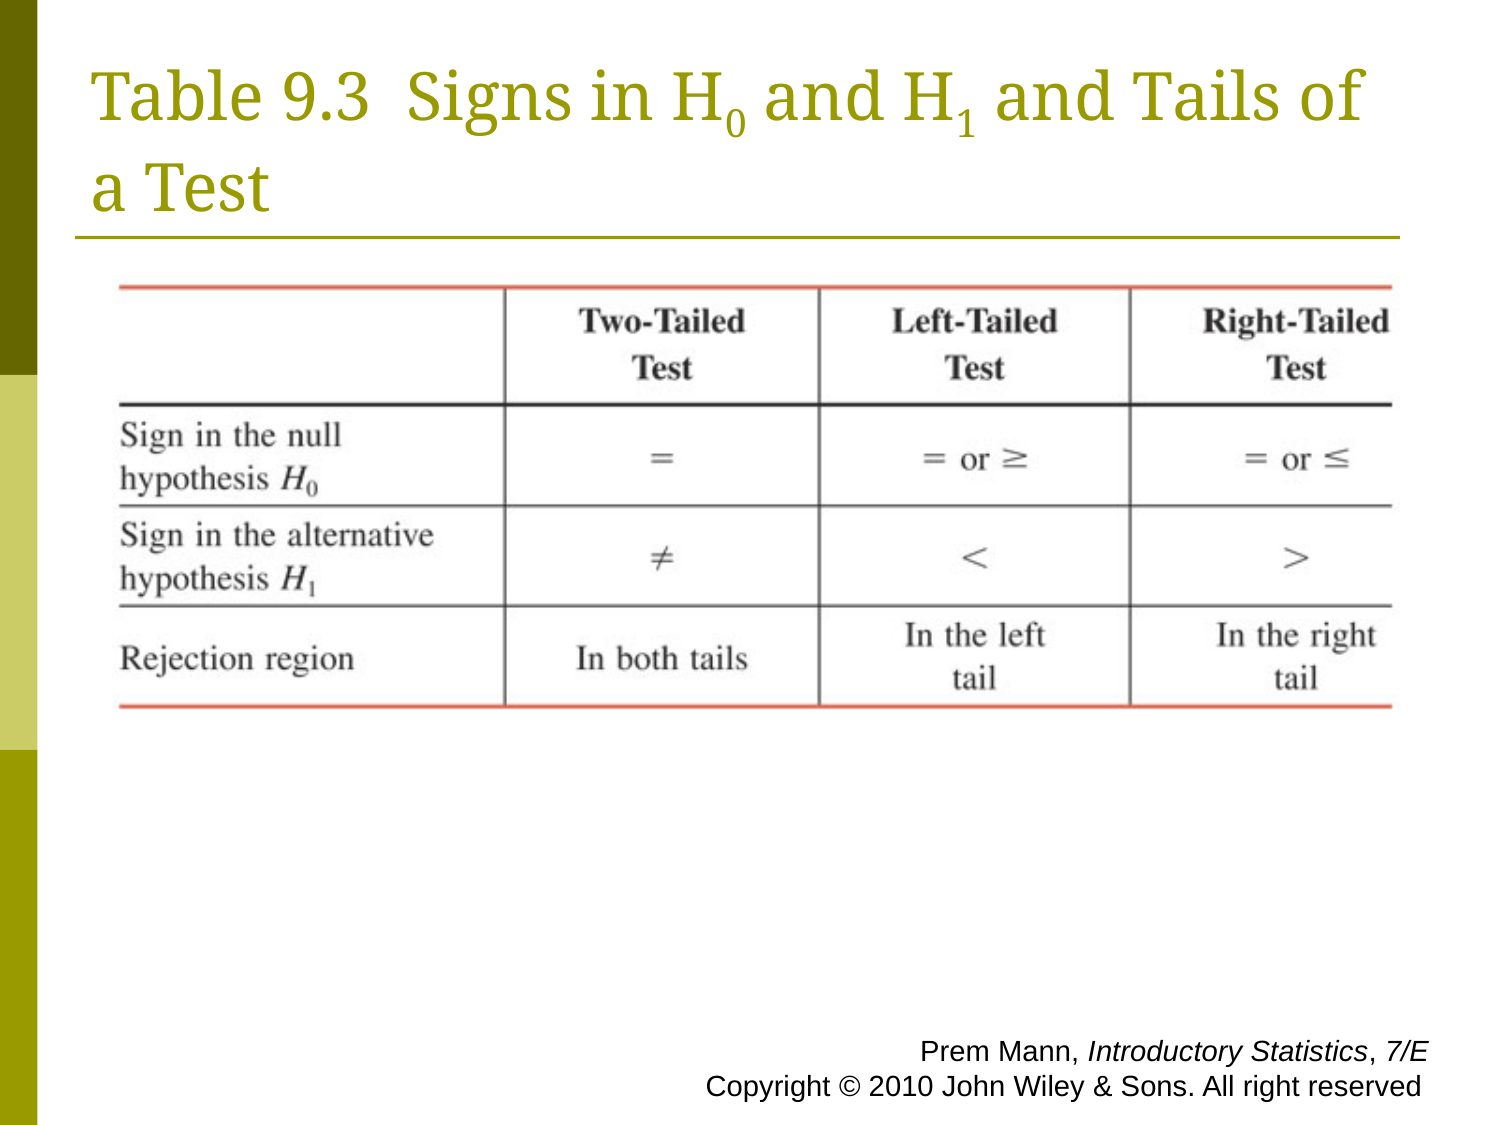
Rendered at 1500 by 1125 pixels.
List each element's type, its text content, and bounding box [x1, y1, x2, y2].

title Table 9.3 Signs in H0 and H1 and Tails of a Test [75, 45, 1425, 233]
picture [112, 274, 1401, 713]
text_box Prem Mann, Introductory Statistics, 7/E Copyright © 2010 John Wiley & Sons. All right reserved [690, 1024, 1447, 1110]
